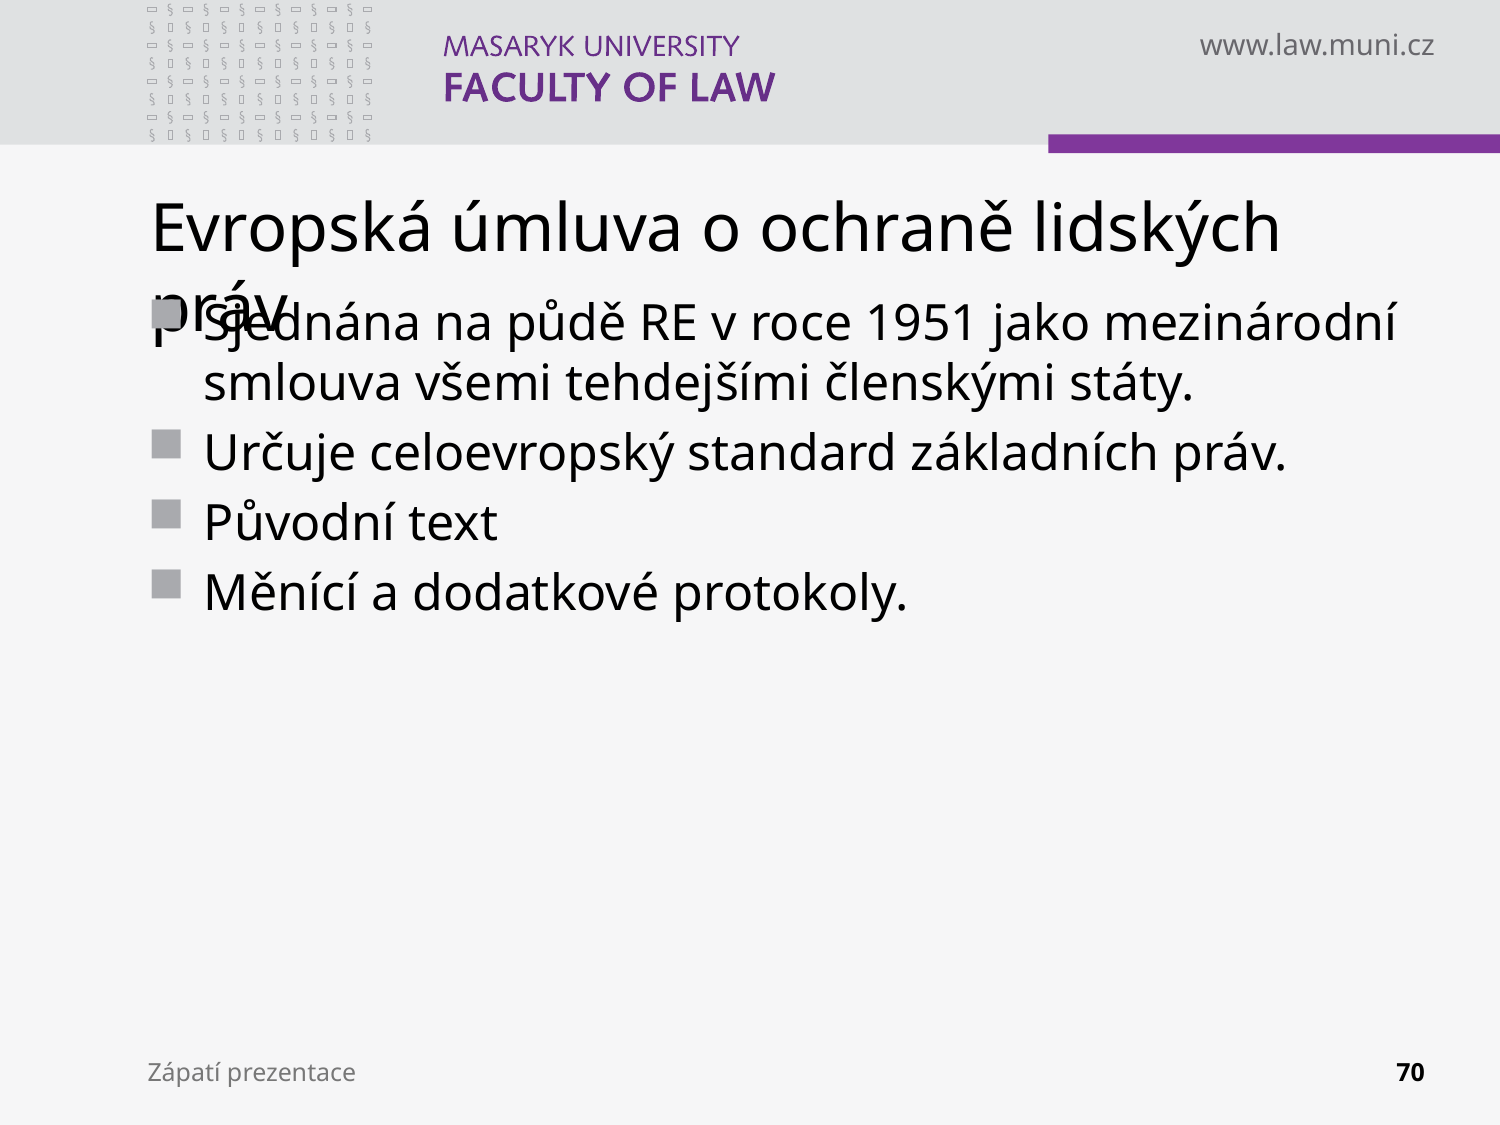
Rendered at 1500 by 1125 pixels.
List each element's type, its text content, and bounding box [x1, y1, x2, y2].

footer Zápatí prezentace [147, 1056, 1269, 1100]
slide_number 70 [1316, 1056, 1425, 1100]
title Evropská úmluva o ochraně lidských práv [150, 184, 1425, 268]
list Sjednána na půdě RE v roce 1951 jako mezinárodní smlouva všemi tehdejšími členskými státy. Určuje celoevropský standard základních práv. Původní text Měnící a dodatkové protokoly. [147, 290, 1423, 1006]
